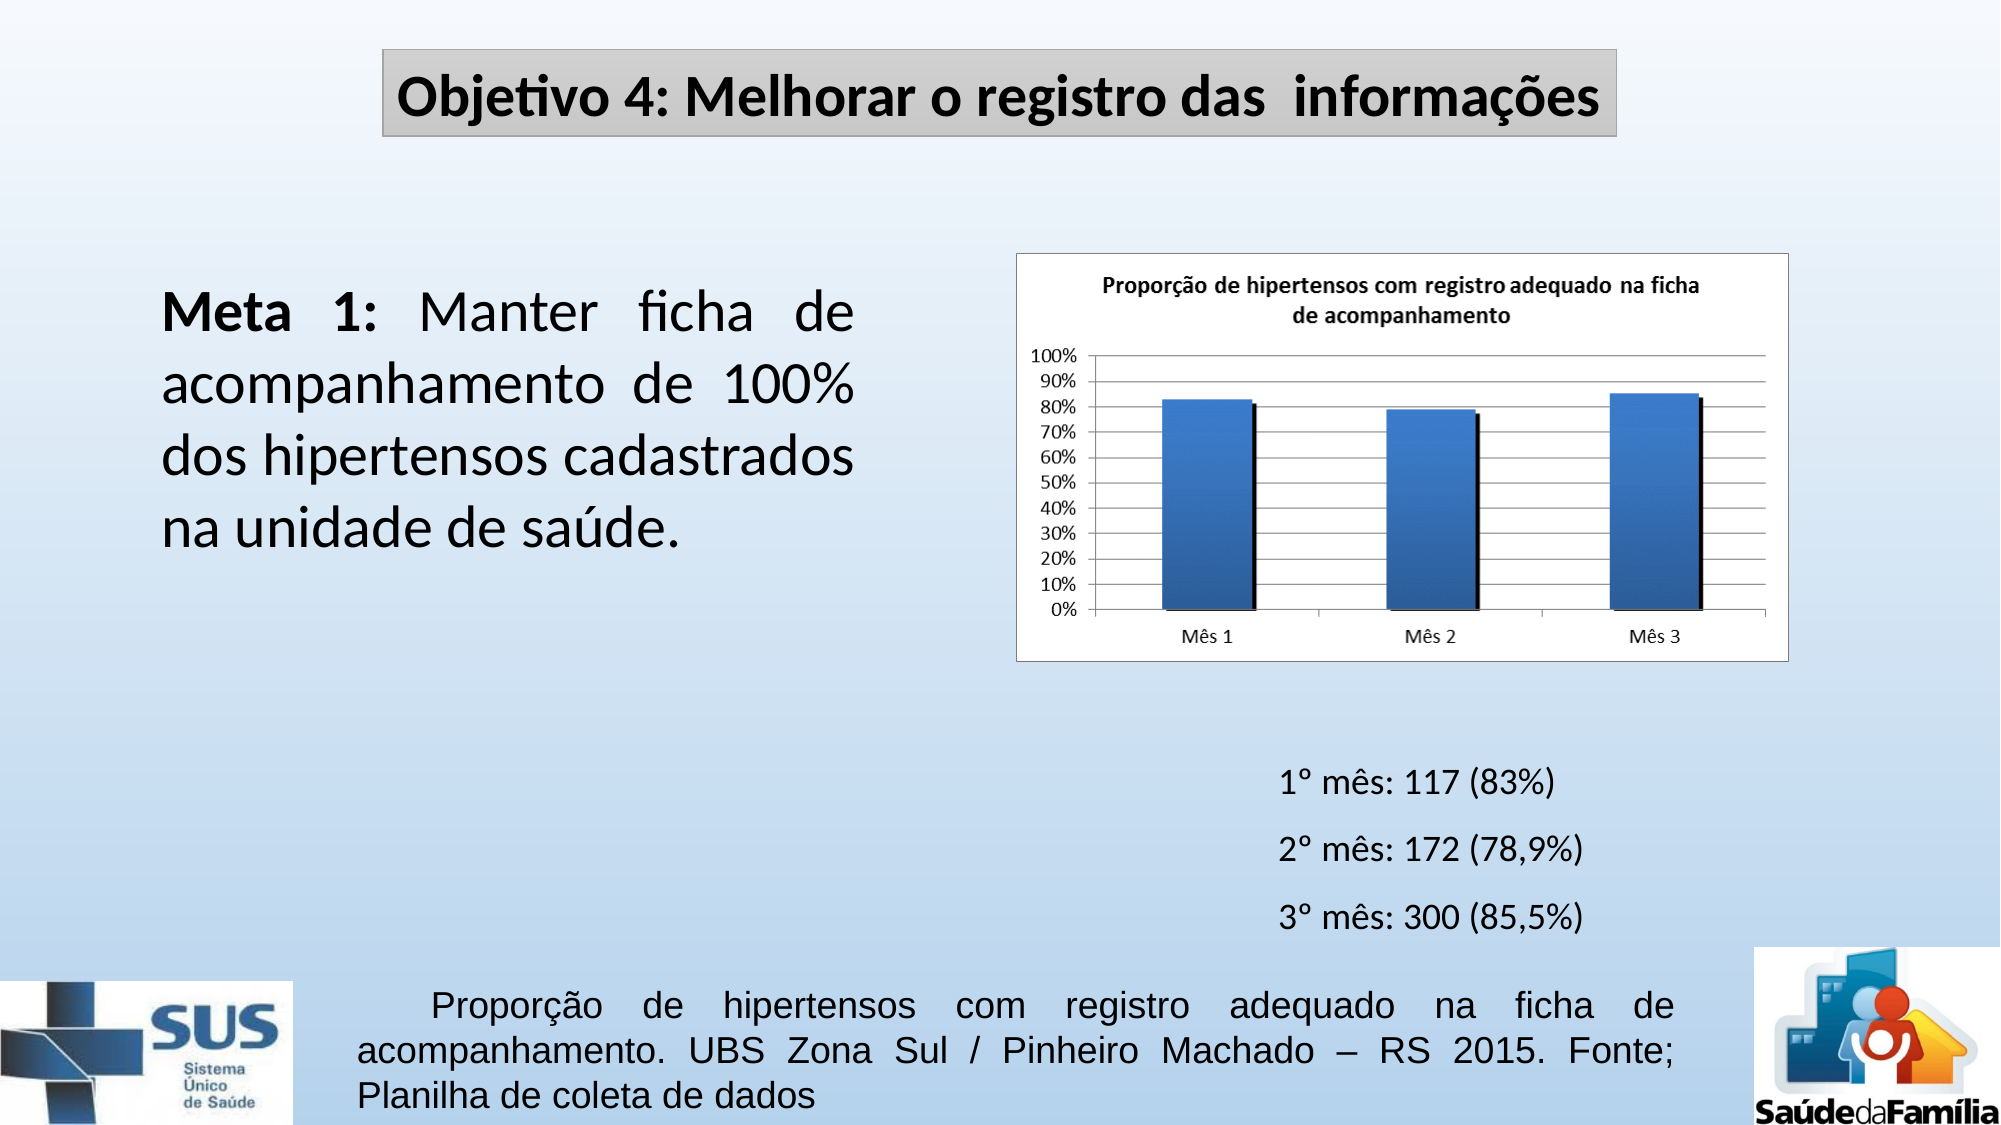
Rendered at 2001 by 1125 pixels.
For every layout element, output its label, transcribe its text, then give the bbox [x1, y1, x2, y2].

text_box Objetivo 4: Melhorar o registro das informações [382, 49, 1617, 137]
text_box Proporção de hipertensos com registro adequado na ficha de acompanhamento. UBS Zona Sul / Pinheiro Machado – RS 2015. Fonte; Planilha de coleta de dados [342, 973, 1690, 1124]
picture [0, 981, 293, 1125]
text_box 1º mês: 117 (83%) 2º mês: 172 (78,9%) 3º mês: 300 (85,5%) [1263, 727, 1600, 990]
picture [1015, 253, 1789, 662]
text_box Meta 1: Manter ficha de acompanhamento de 100% dos hipertensos cadastrados na unidade de saúde. [146, 264, 871, 567]
picture [1754, 947, 2000, 1125]
